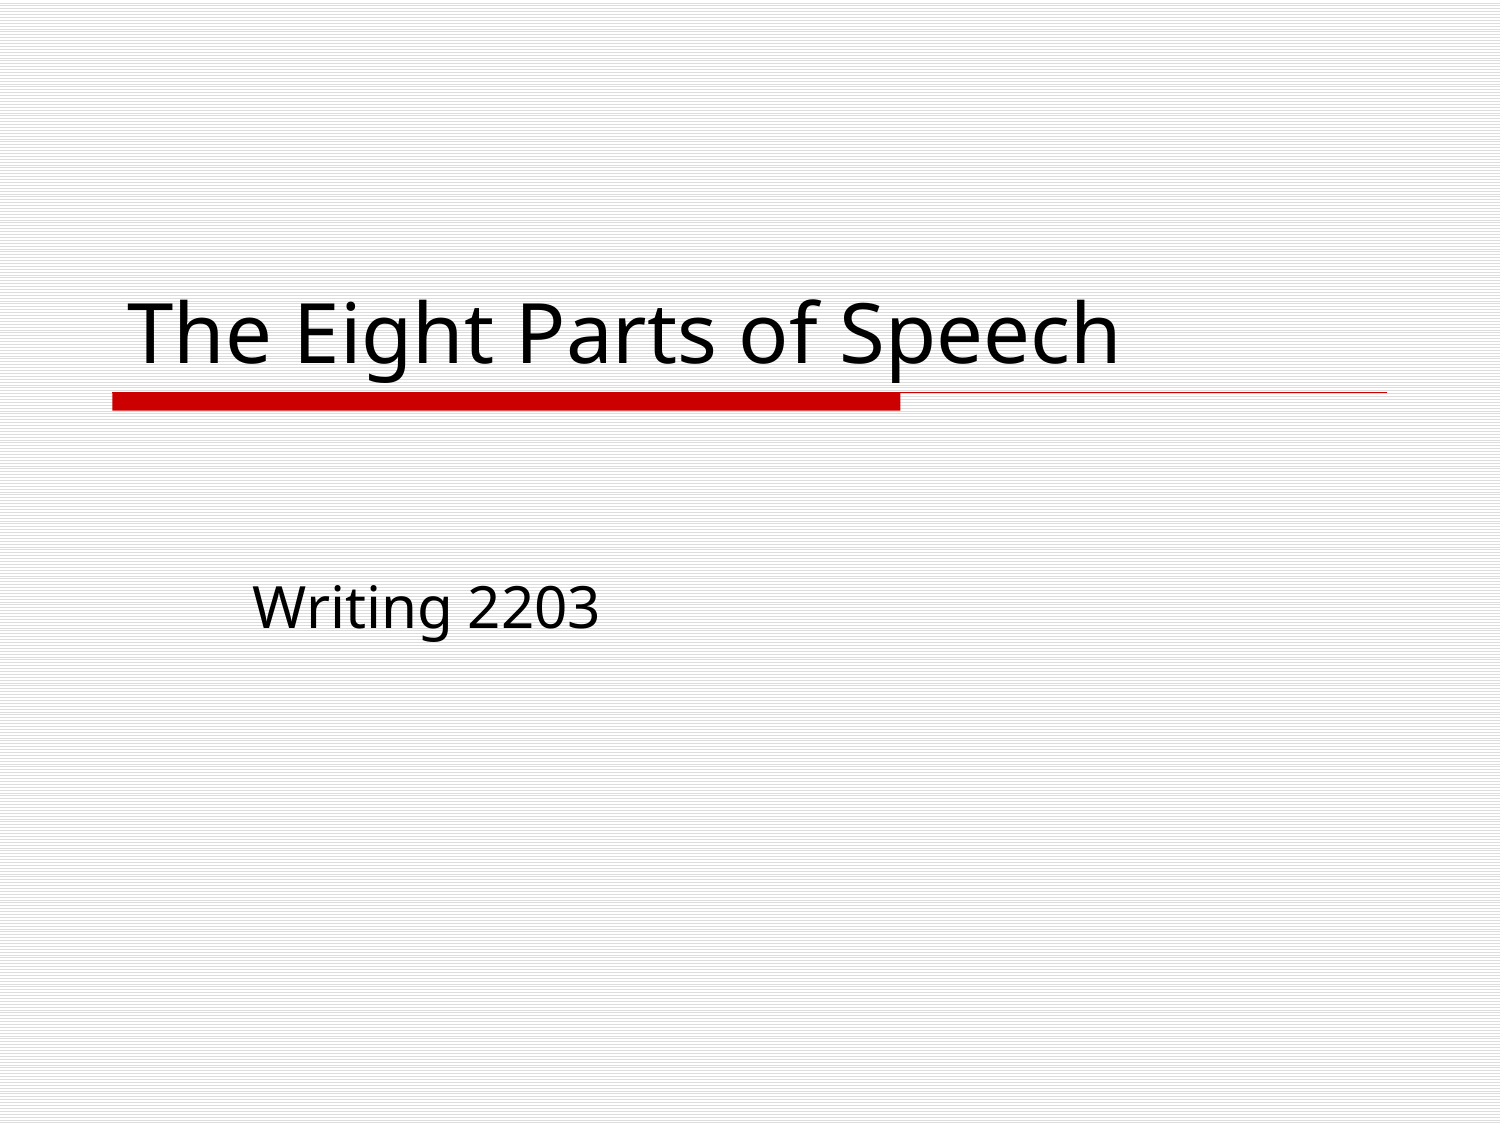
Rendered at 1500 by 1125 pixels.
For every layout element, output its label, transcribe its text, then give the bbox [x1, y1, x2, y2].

title The Eight Parts of Speech [112, 162, 1388, 388]
subtitle Writing 2203 [237, 562, 1388, 826]
